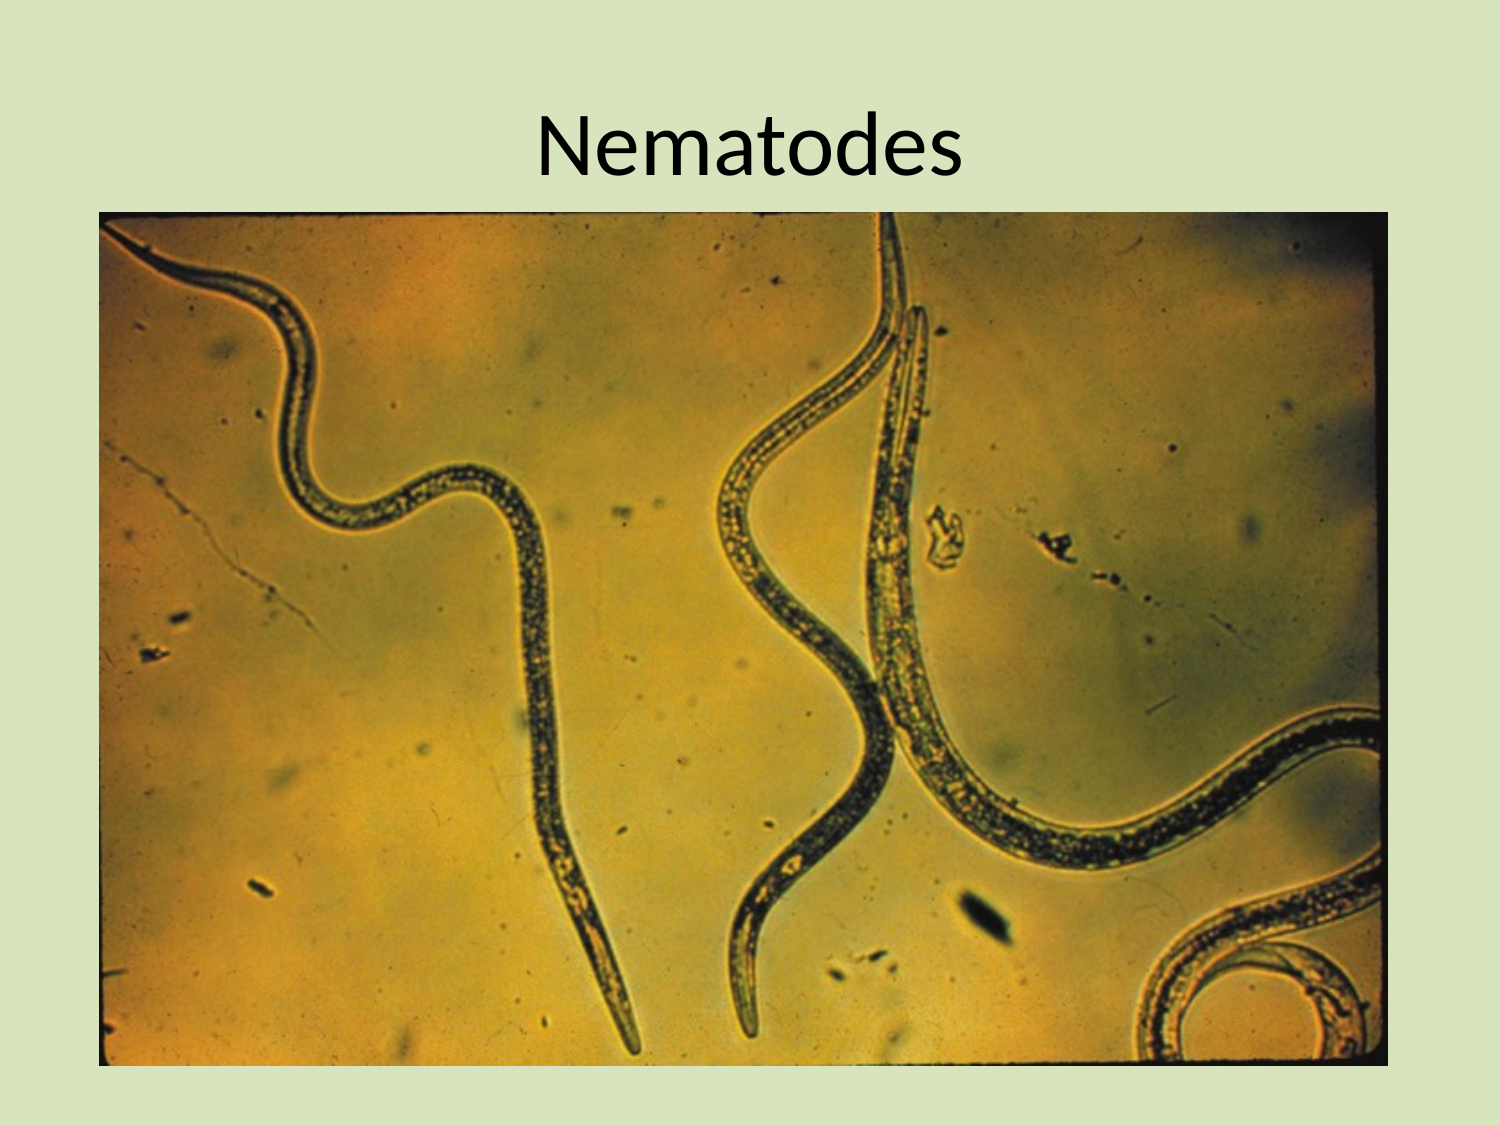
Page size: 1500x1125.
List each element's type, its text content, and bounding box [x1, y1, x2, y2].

title Nematodes [75, 45, 1425, 233]
picture [99, 212, 1388, 1066]
